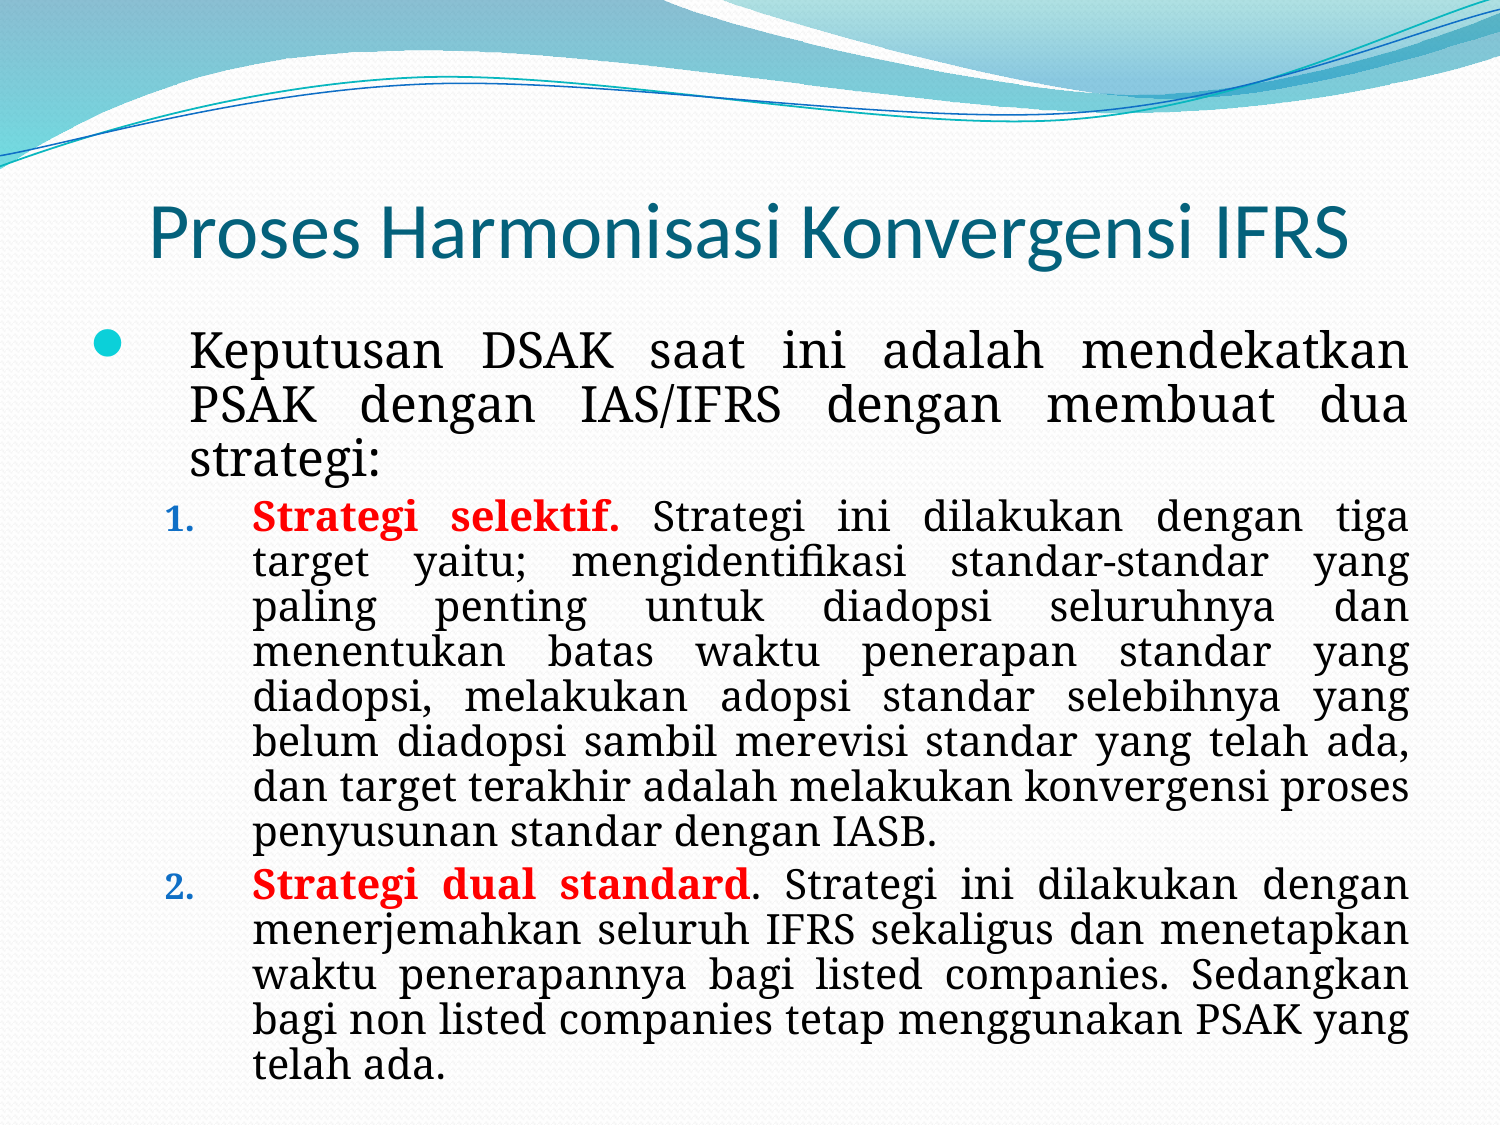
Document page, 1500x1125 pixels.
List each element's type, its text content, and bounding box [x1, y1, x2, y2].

list Keputusan DSAK saat ini adalah mendekatkan PSAK dengan IAS/IFRS dengan membuat dua strategi: Strategi selektif. Strategi ini dilakukan dengan tiga target yaitu; mengidentifikasi standar-standar yang paling penting untuk diadopsi seluruhnya dan menentukan batas waktu penerapan standar yang diadopsi, melakukan adopsi standar selebihnya yang belum diadopsi sambil merevisi standar yang telah ada, dan target terakhir adalah melakukan konvergensi proses penyusunan standar dengan IASB. Strategi dual standard. Strategi ini dilakukan dengan menerjemahkan seluruh IFRS sekaligus dan menetapkan waktu penerapannya bagi listed companies. Sedangkan bagi non listed companies tetap menggunakan PSAK yang telah ada. [75, 317, 1425, 1038]
title Proses Harmonisasi Konvergensi IFRS [75, 115, 1425, 275]
